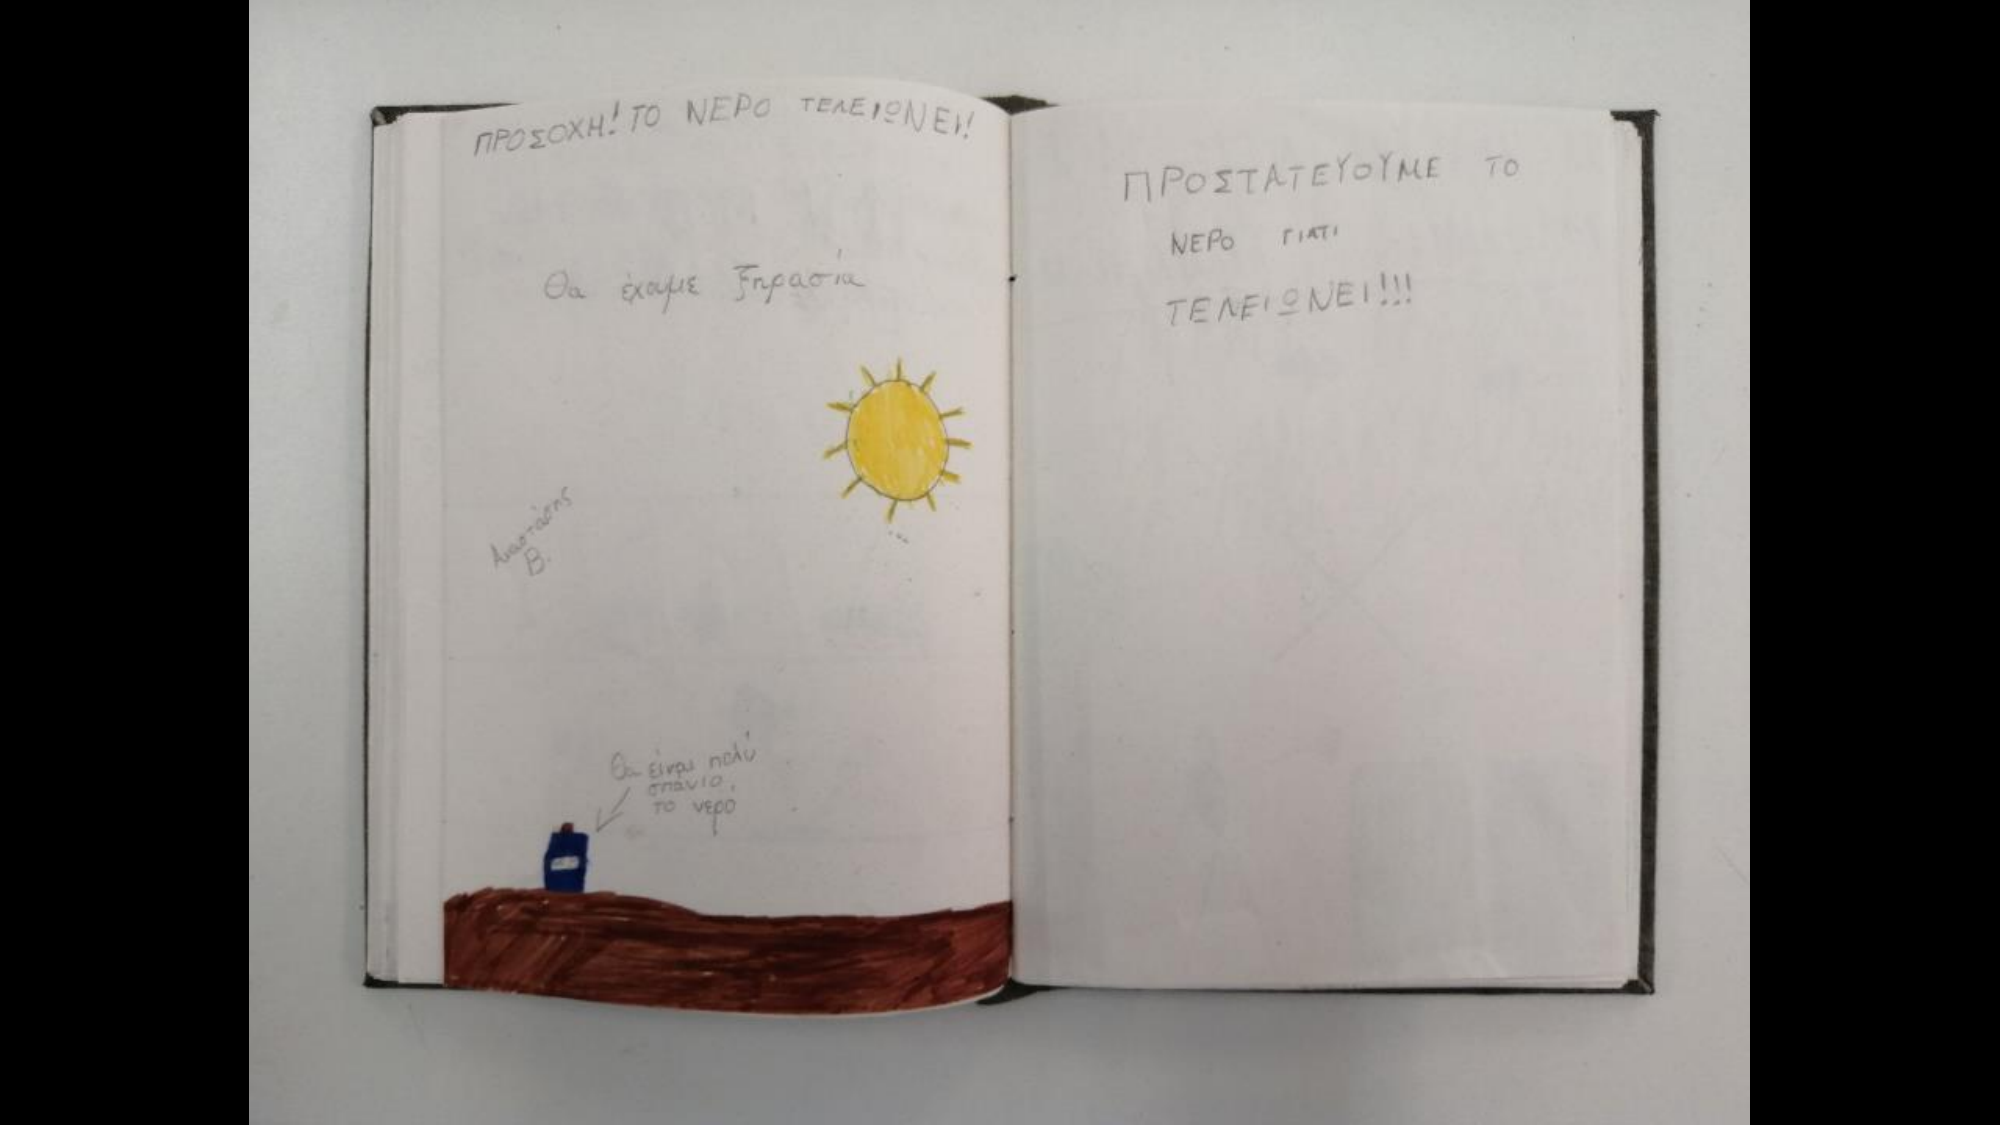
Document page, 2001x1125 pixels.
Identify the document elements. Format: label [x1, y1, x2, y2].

picture [249, 0, 1750, 1125]
